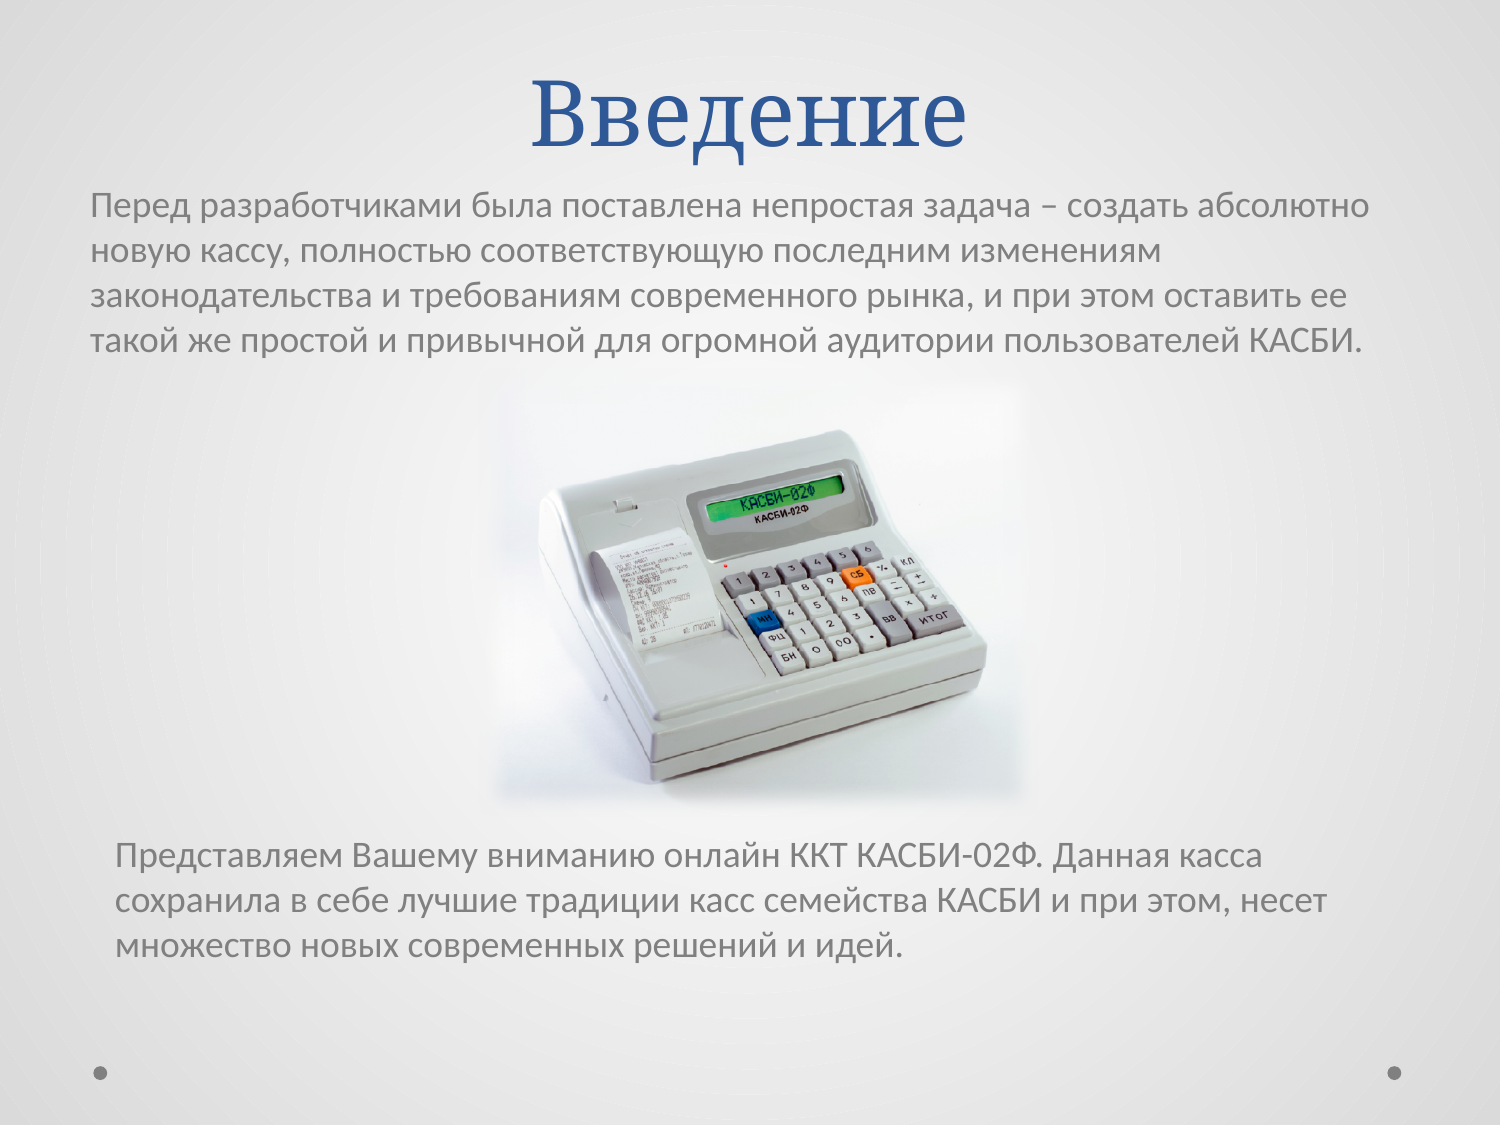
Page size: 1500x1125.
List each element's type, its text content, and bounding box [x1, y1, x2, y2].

title Введение [75, 0, 1425, 172]
text_box Представляем Вашему вниманию онлайн ККТ КАСБИ-02Ф. Данная касса сохранила в себе лучшие традиции касс семейства КАСБИ и при этом, несет множество новых современных решений и идей. [99, 822, 1450, 1024]
list Перед разработчиками была поставлена непростая задача – создать абсолютно новую кассу, полностью соответствующую последним изменениям законодательства и требованиям современного рынка, и при этом оставить ее такой же простой и привычной для огромной аудитории пользователей КАСБИ. [75, 172, 1425, 374]
picture [478, 367, 1040, 817]
